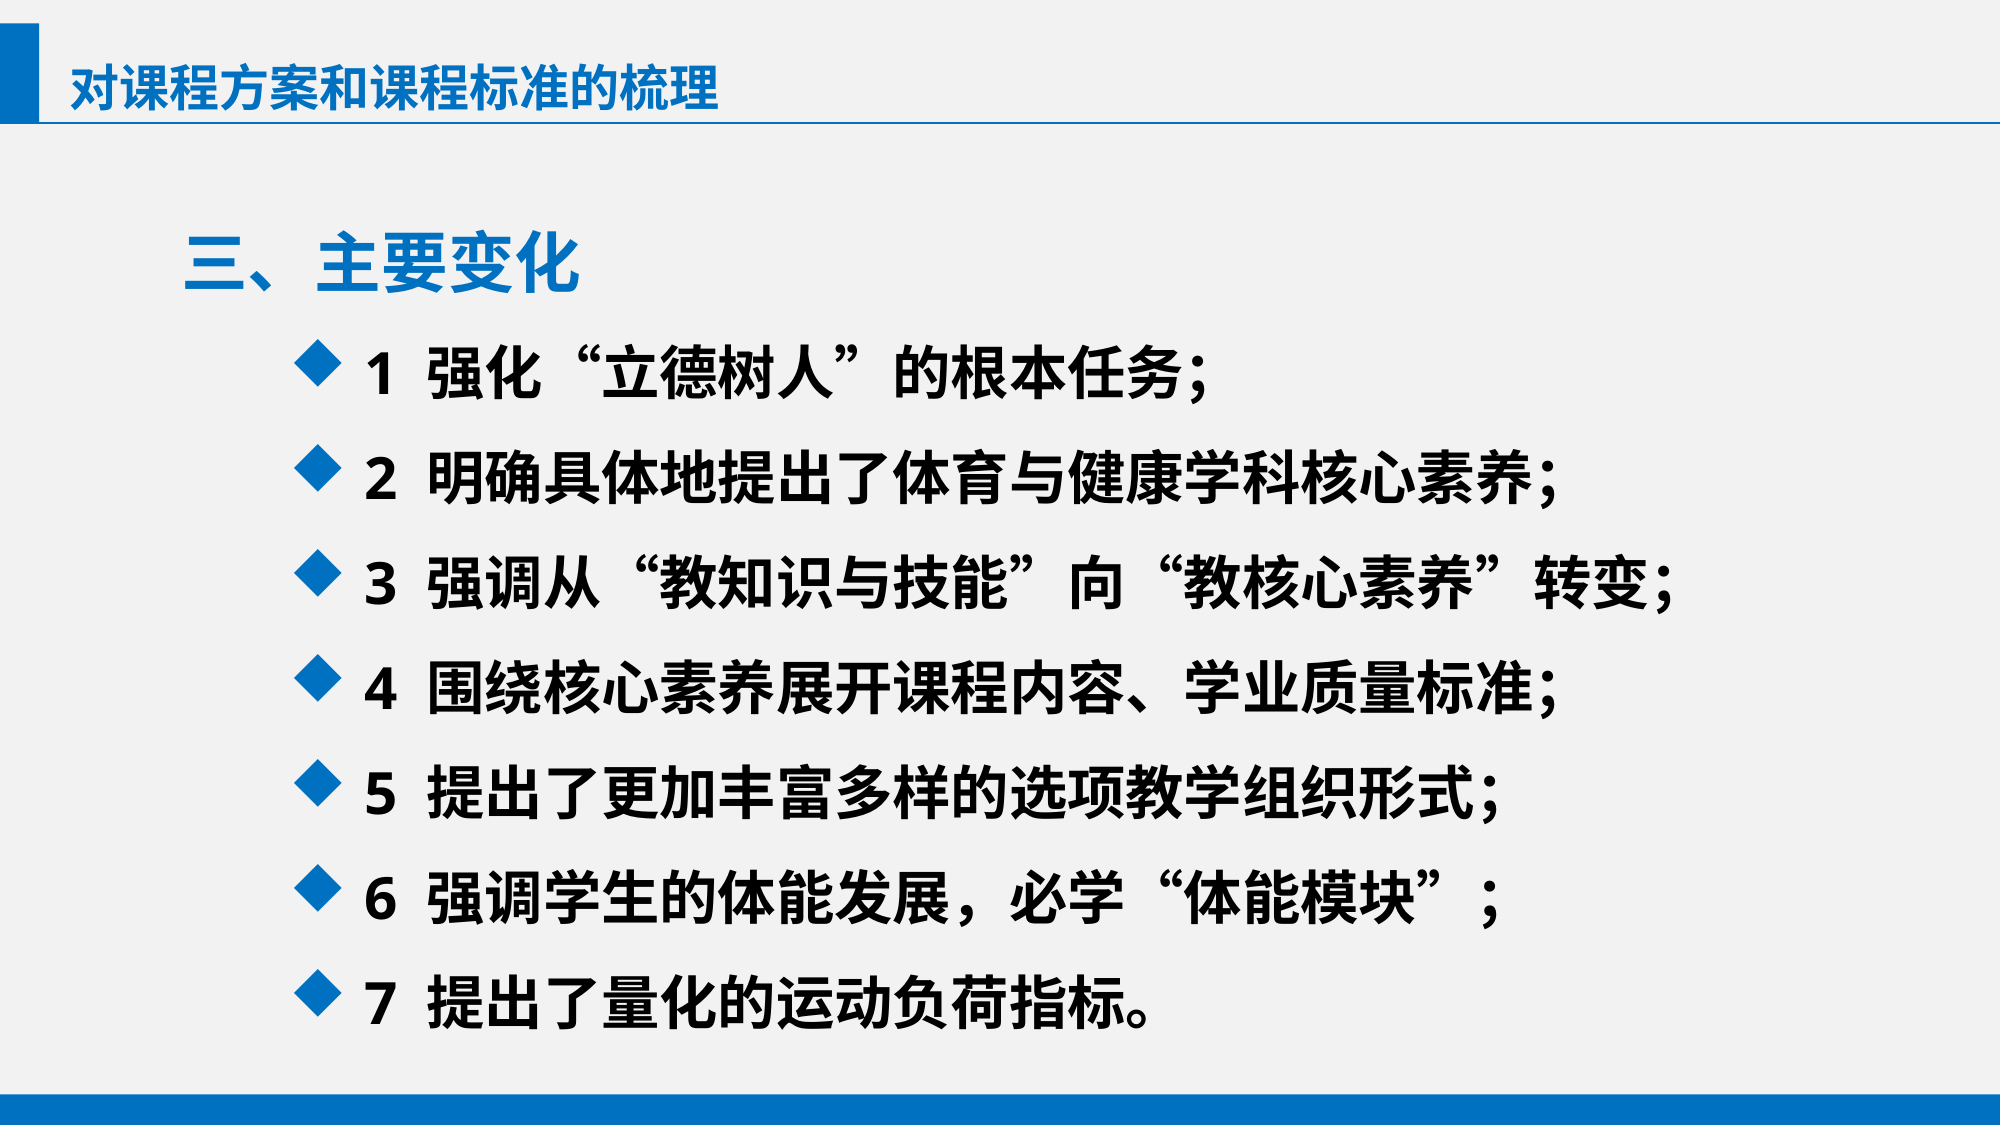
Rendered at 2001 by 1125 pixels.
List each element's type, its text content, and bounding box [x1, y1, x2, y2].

text_box 对课程方案和课程标准的梳理 [55, 49, 735, 122]
text_box 三、主要变化 1 强化“立德树人”的根本任务； 2 明确具体地提出了体育与健康学科核心素养； 3 强调从“教知识与技能”向“教核心素养”转变； 4 围绕核心素养展开课程内容、学业质量标准； 5 提出了更加丰富多样的选项教学组织形式； 6 强调学生的体能发展，必学“体能模块”； 7 提出了量化的运动负荷指标。 [166, 173, 1832, 1044]
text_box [0, 1094, 2000, 1125]
text_box [0, 21, 41, 122]
